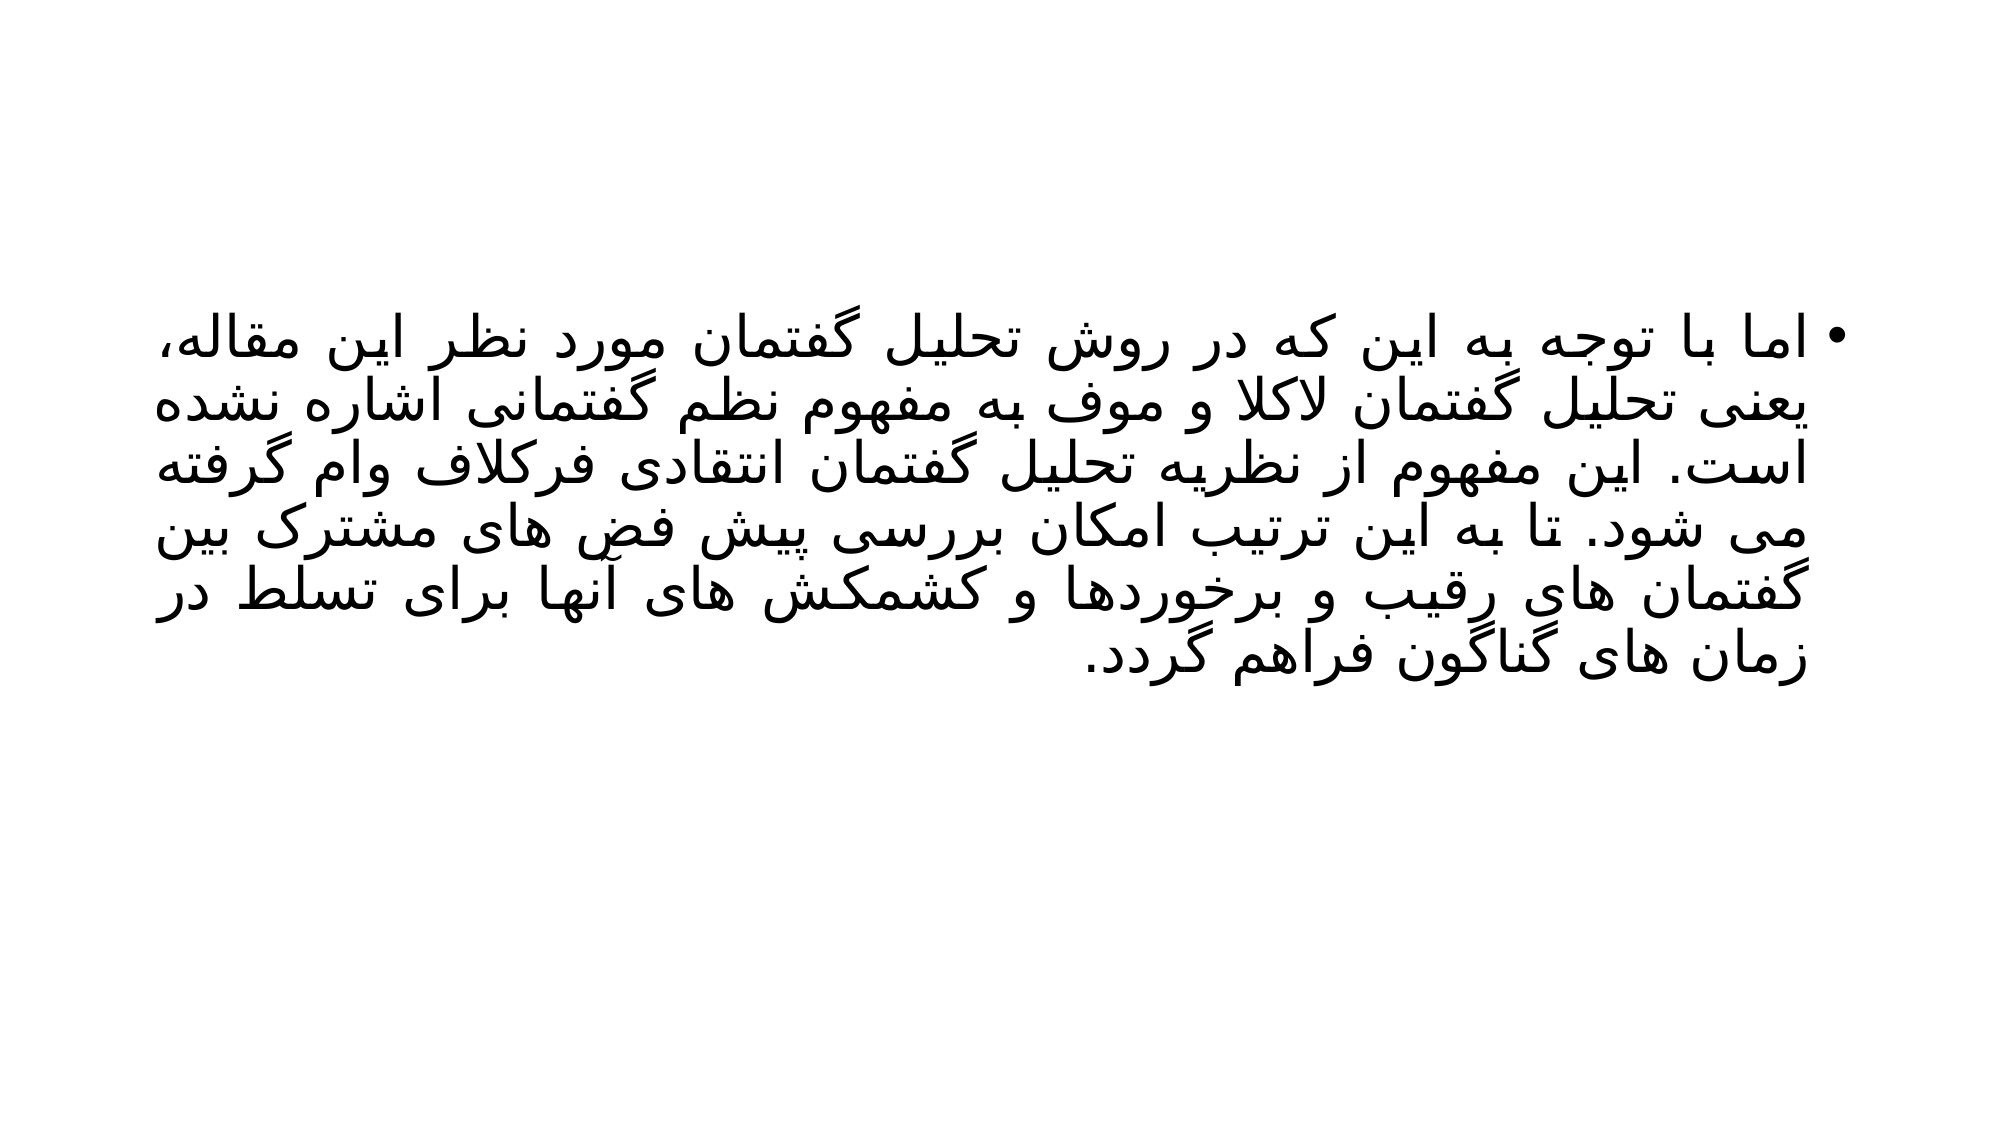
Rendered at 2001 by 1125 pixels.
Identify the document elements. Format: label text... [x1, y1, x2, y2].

list اما با توجه به این که در روش تحلیل گفتمان مورد نظر این مقاله، یعنی تحلیل گفتمان لاکلا و موف به مفهوم نظم گفتمانی اشاره نشده است. این مفهوم از نظریه تحلیل گفتمان انتقادی فرکلاف وام گرفته می شود. تا به این ترتیب امکان بررسی پیش فض های مشترک بین گفتمان های رقیب و برخوردها و کشمکش های آنها برای تسلط در زمان های گناگون فراهم گردد. [137, 299, 1863, 1014]
